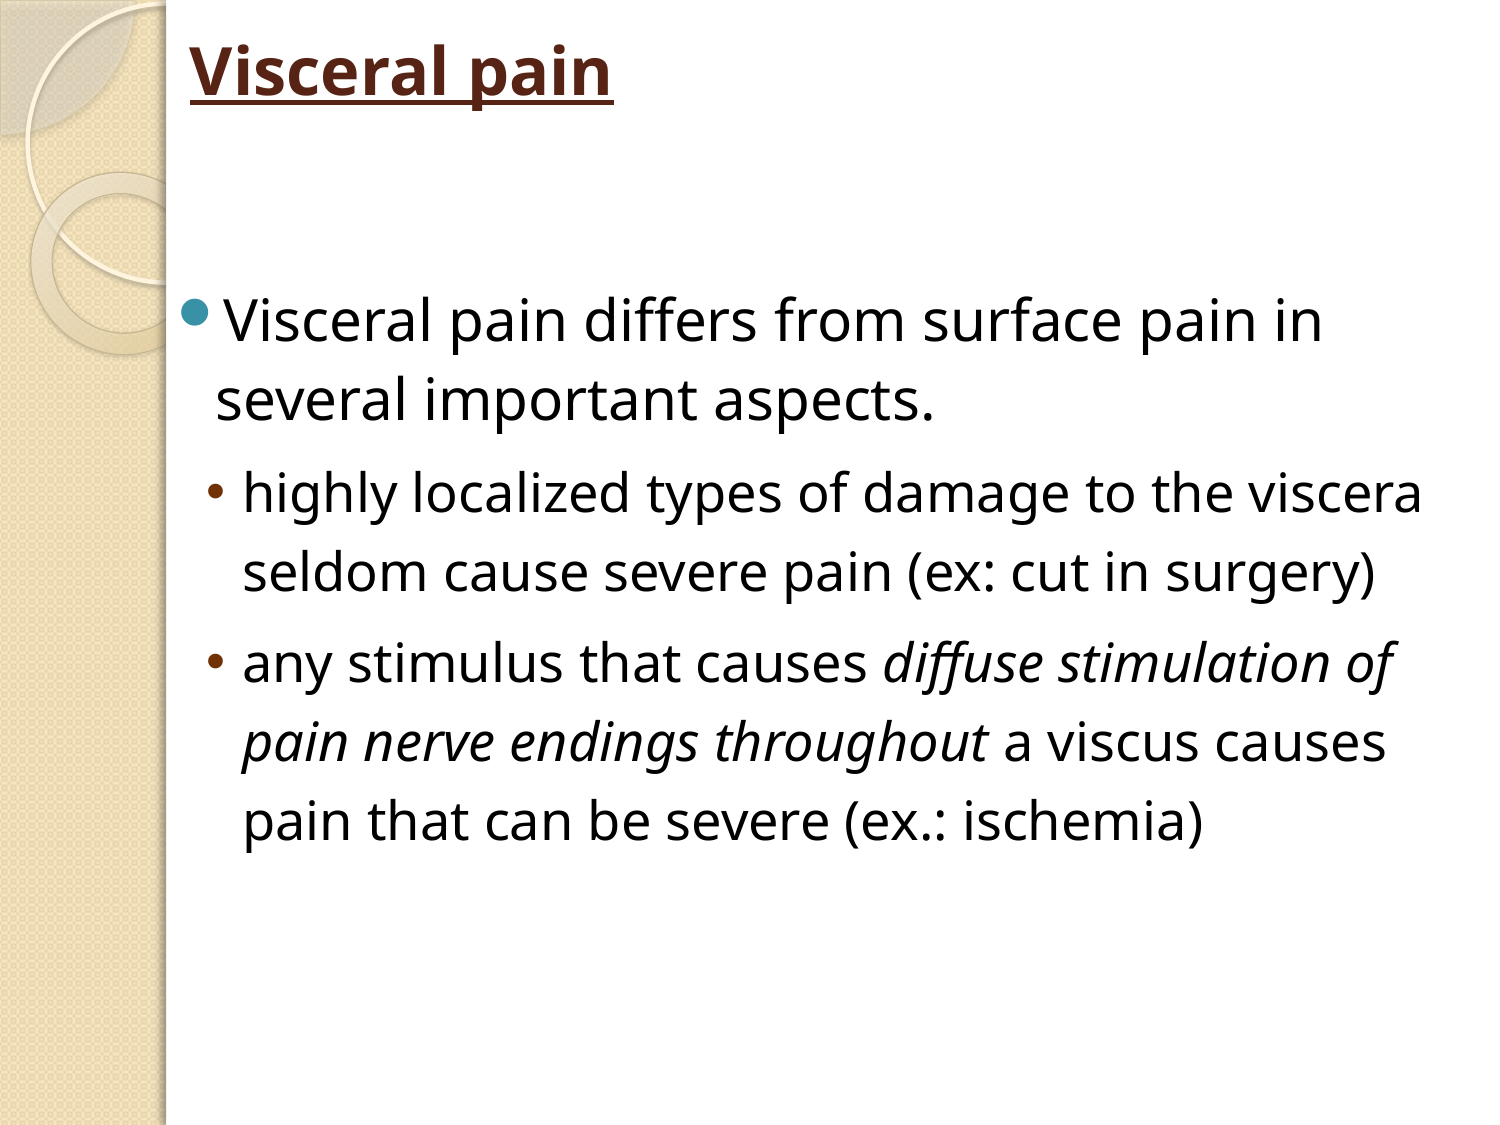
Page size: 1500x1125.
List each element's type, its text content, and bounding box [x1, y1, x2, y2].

list Visceral pain differs from surface pain in several important aspects. highly localized types of damage to the viscera seldom cause severe pain (ex: cut in surgery) any stimulus that causes diffuse stimulation of pain nerve endings throughout a viscus causes pain that can be severe (ex.: ischemia) [162, 174, 1466, 1025]
title Visceral pain [174, 0, 1463, 138]
